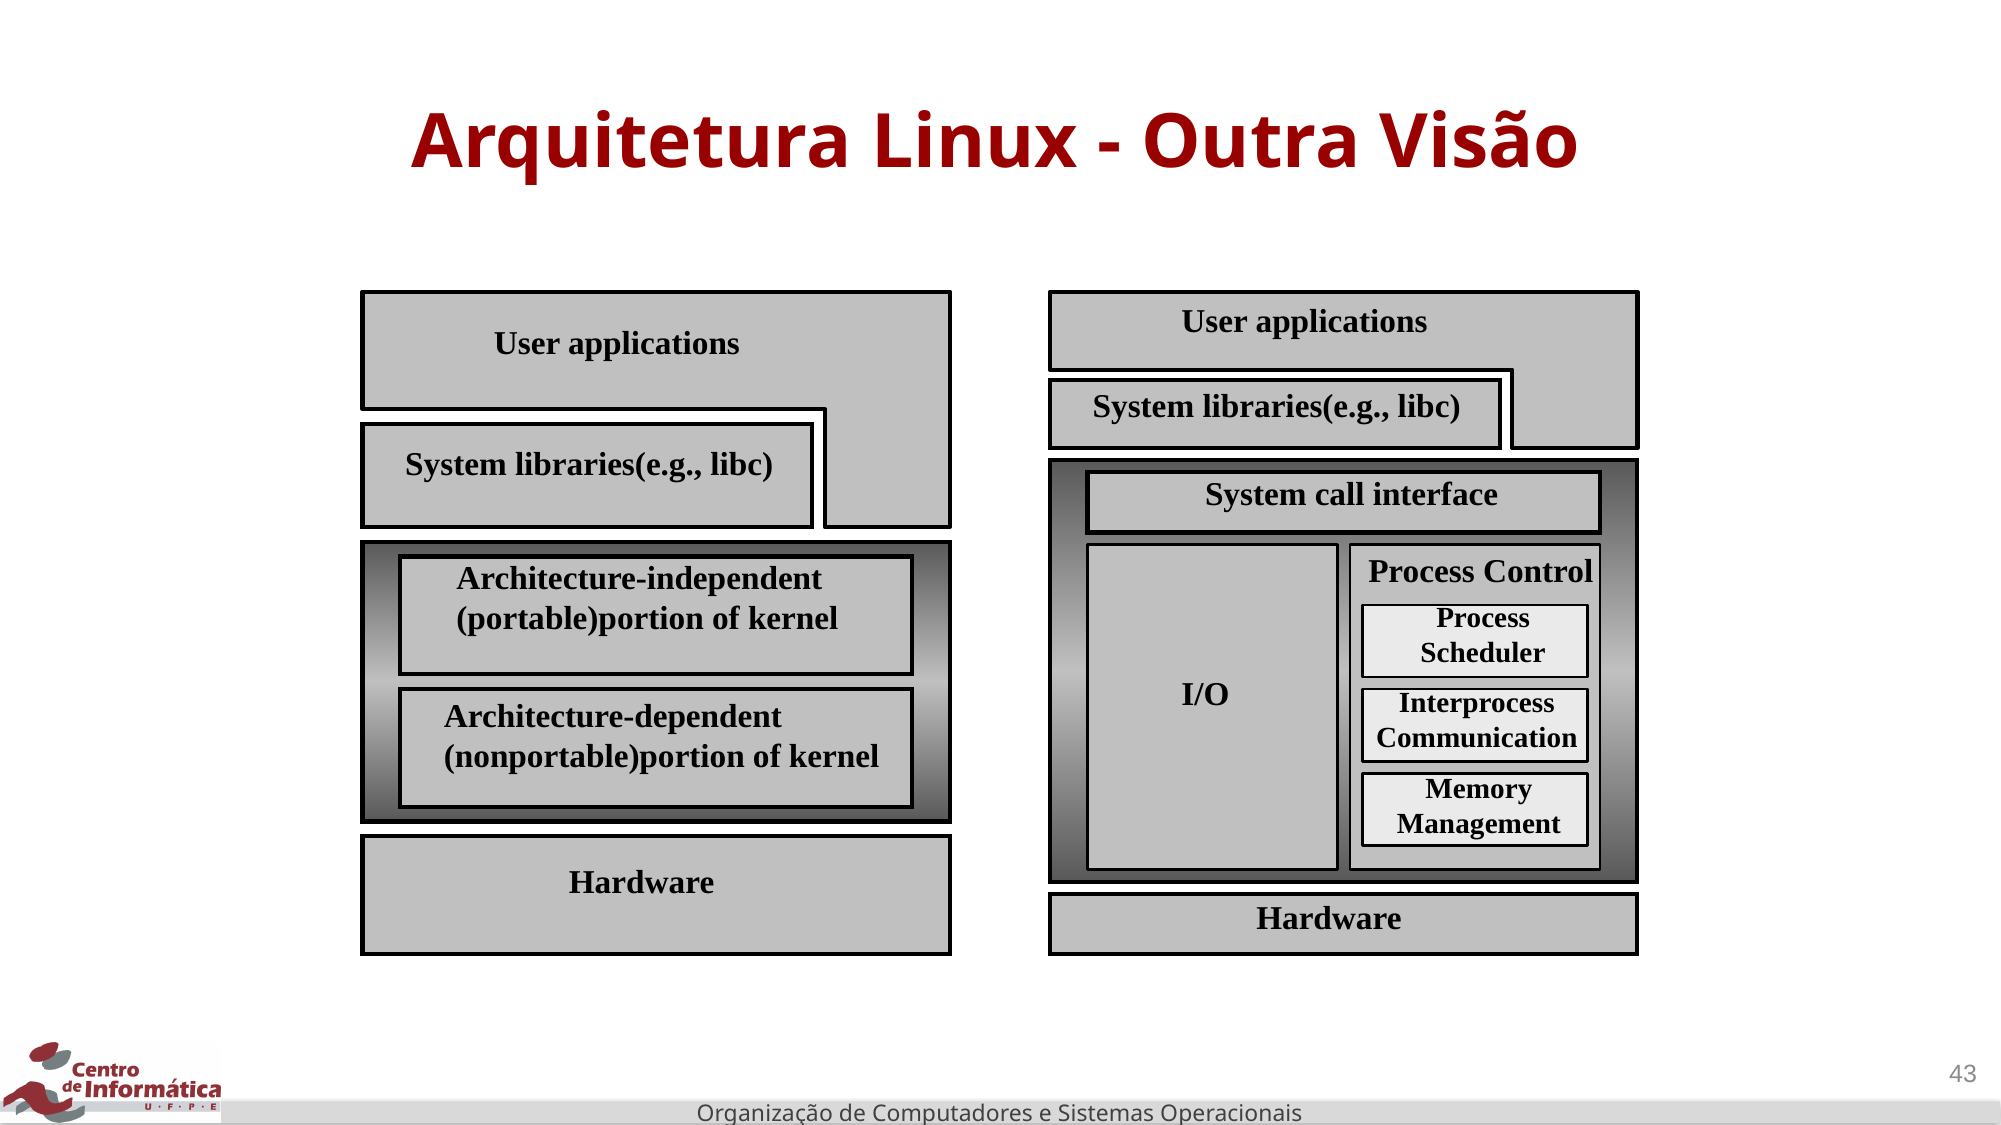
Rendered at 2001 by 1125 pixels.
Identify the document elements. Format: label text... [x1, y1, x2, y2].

text_box [1350, 586, 1600, 683]
text_box Memory Management [1339, 769, 1619, 835]
picture [0, 1042, 221, 1123]
text_box [1362, 604, 1588, 678]
text_box User applications [1174, 299, 1492, 335]
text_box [362, 291, 951, 955]
text_box [1087, 544, 1338, 870]
text_box [1350, 544, 1600, 549]
text_box Process Control [1254, 549, 1709, 586]
text_box [1350, 835, 1600, 870]
text_box [1049, 291, 1638, 449]
text_box [1087, 472, 1600, 533]
text_box I/O [1174, 672, 1267, 708]
text_box [1362, 835, 1588, 846]
text_box Hardware [1250, 896, 1467, 932]
text_box System libraries(e.g., libc) [1050, 384, 1505, 420]
text_box [1049, 460, 1638, 882]
text_box [1350, 748, 1600, 769]
text_box System call interface [1125, 472, 1580, 508]
title Arquitetura Linux - Outra Visão [99, 36, 1901, 238]
text_box [1049, 379, 1500, 449]
text_box Interprocess Communication [1337, 683, 1617, 748]
text_box Process Scheduler [1399, 598, 1567, 664]
text_box [1049, 894, 1638, 955]
text_box [1362, 748, 1588, 762]
